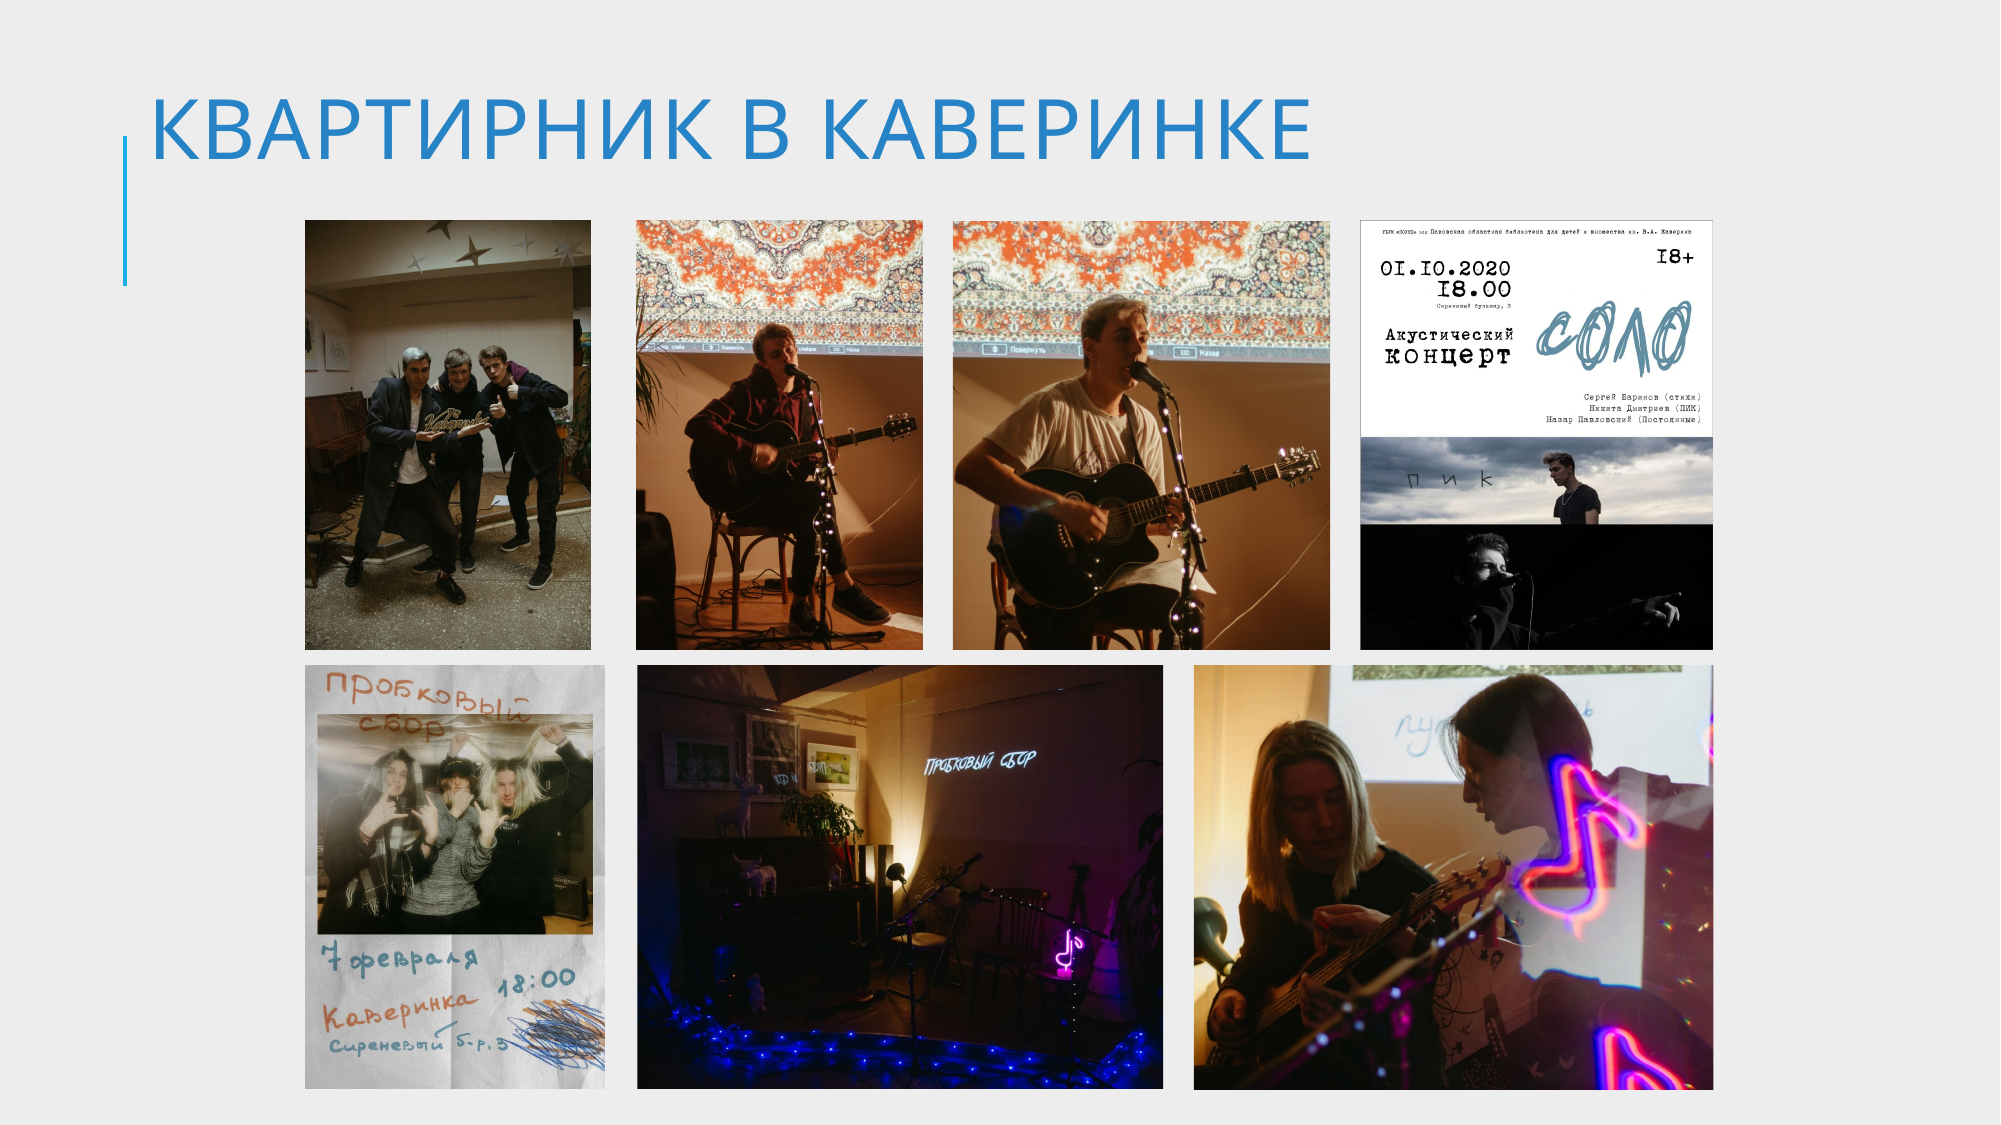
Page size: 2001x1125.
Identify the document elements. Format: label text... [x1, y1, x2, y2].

picture [304, 220, 591, 650]
picture [952, 220, 1331, 650]
picture [1193, 665, 1714, 1091]
picture [1360, 220, 1713, 650]
picture [636, 220, 923, 650]
title Квартирник в каверинке [133, 40, 1728, 232]
picture [636, 665, 1164, 1090]
picture [304, 665, 605, 1090]
